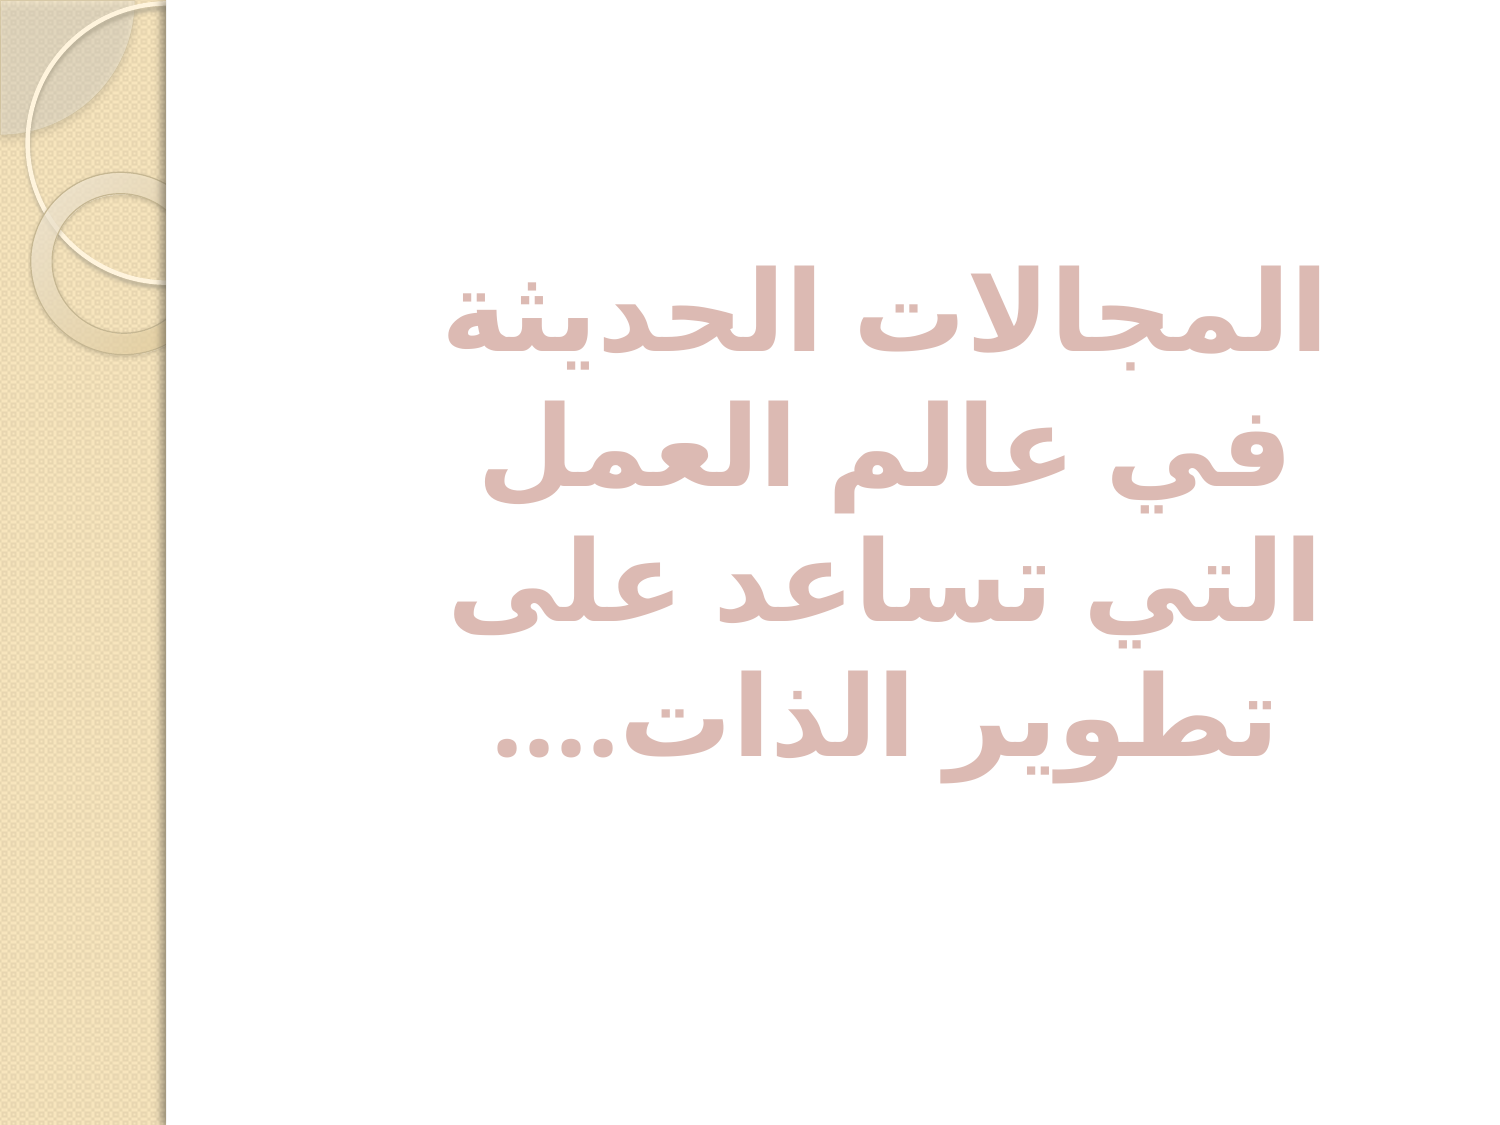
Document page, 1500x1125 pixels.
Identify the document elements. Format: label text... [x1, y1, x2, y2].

text_box المجالات الحديثة في عالم العمل التي تساعد على تطوير الذات.... [371, 231, 1400, 787]
